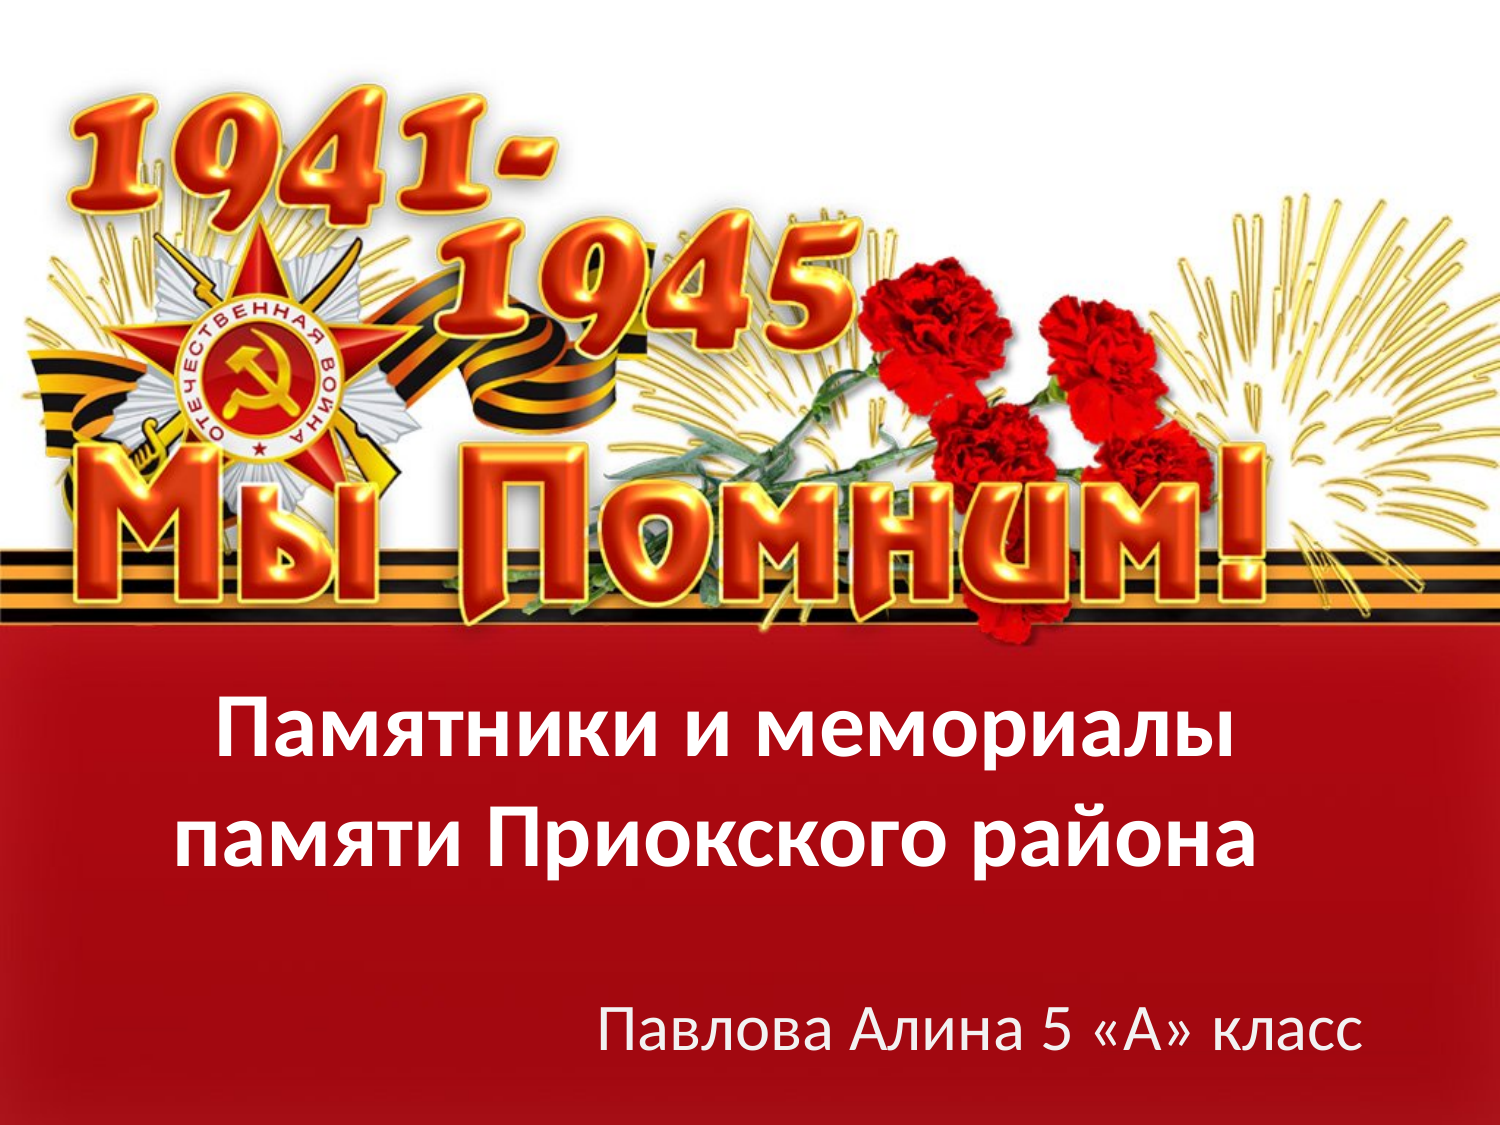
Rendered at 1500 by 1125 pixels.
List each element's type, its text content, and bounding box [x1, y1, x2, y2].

title Памятники и мемориалы памяти Приокского района [53, 680, 1401, 870]
subtitle Павлова Алина 5 «А» класс [455, 975, 1500, 1095]
picture [0, 0, 1500, 1125]
